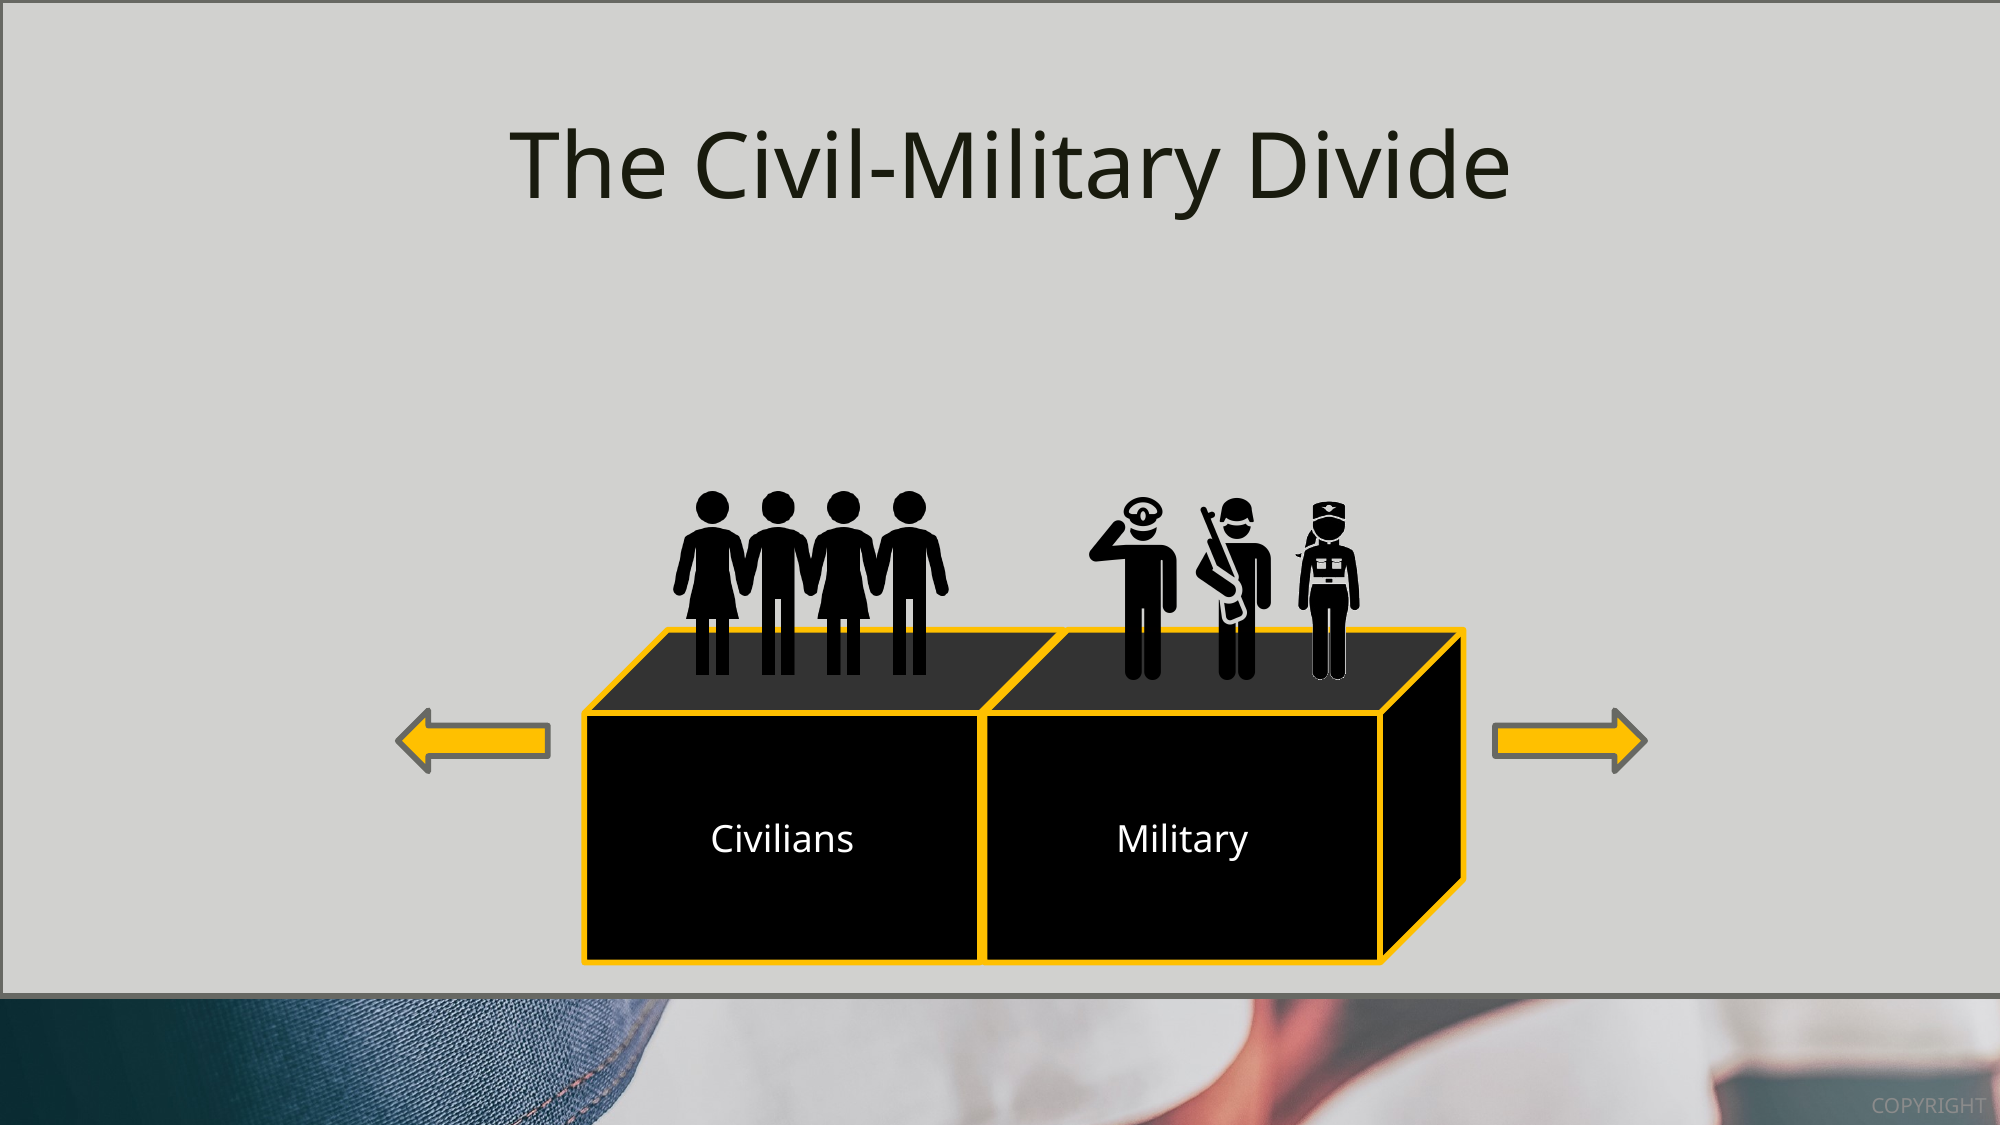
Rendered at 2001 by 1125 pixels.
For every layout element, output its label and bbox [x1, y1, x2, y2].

text_box [1089, 497, 1364, 683]
picture [0, 0, 2000, 1125]
list [652, 425, 968, 740]
